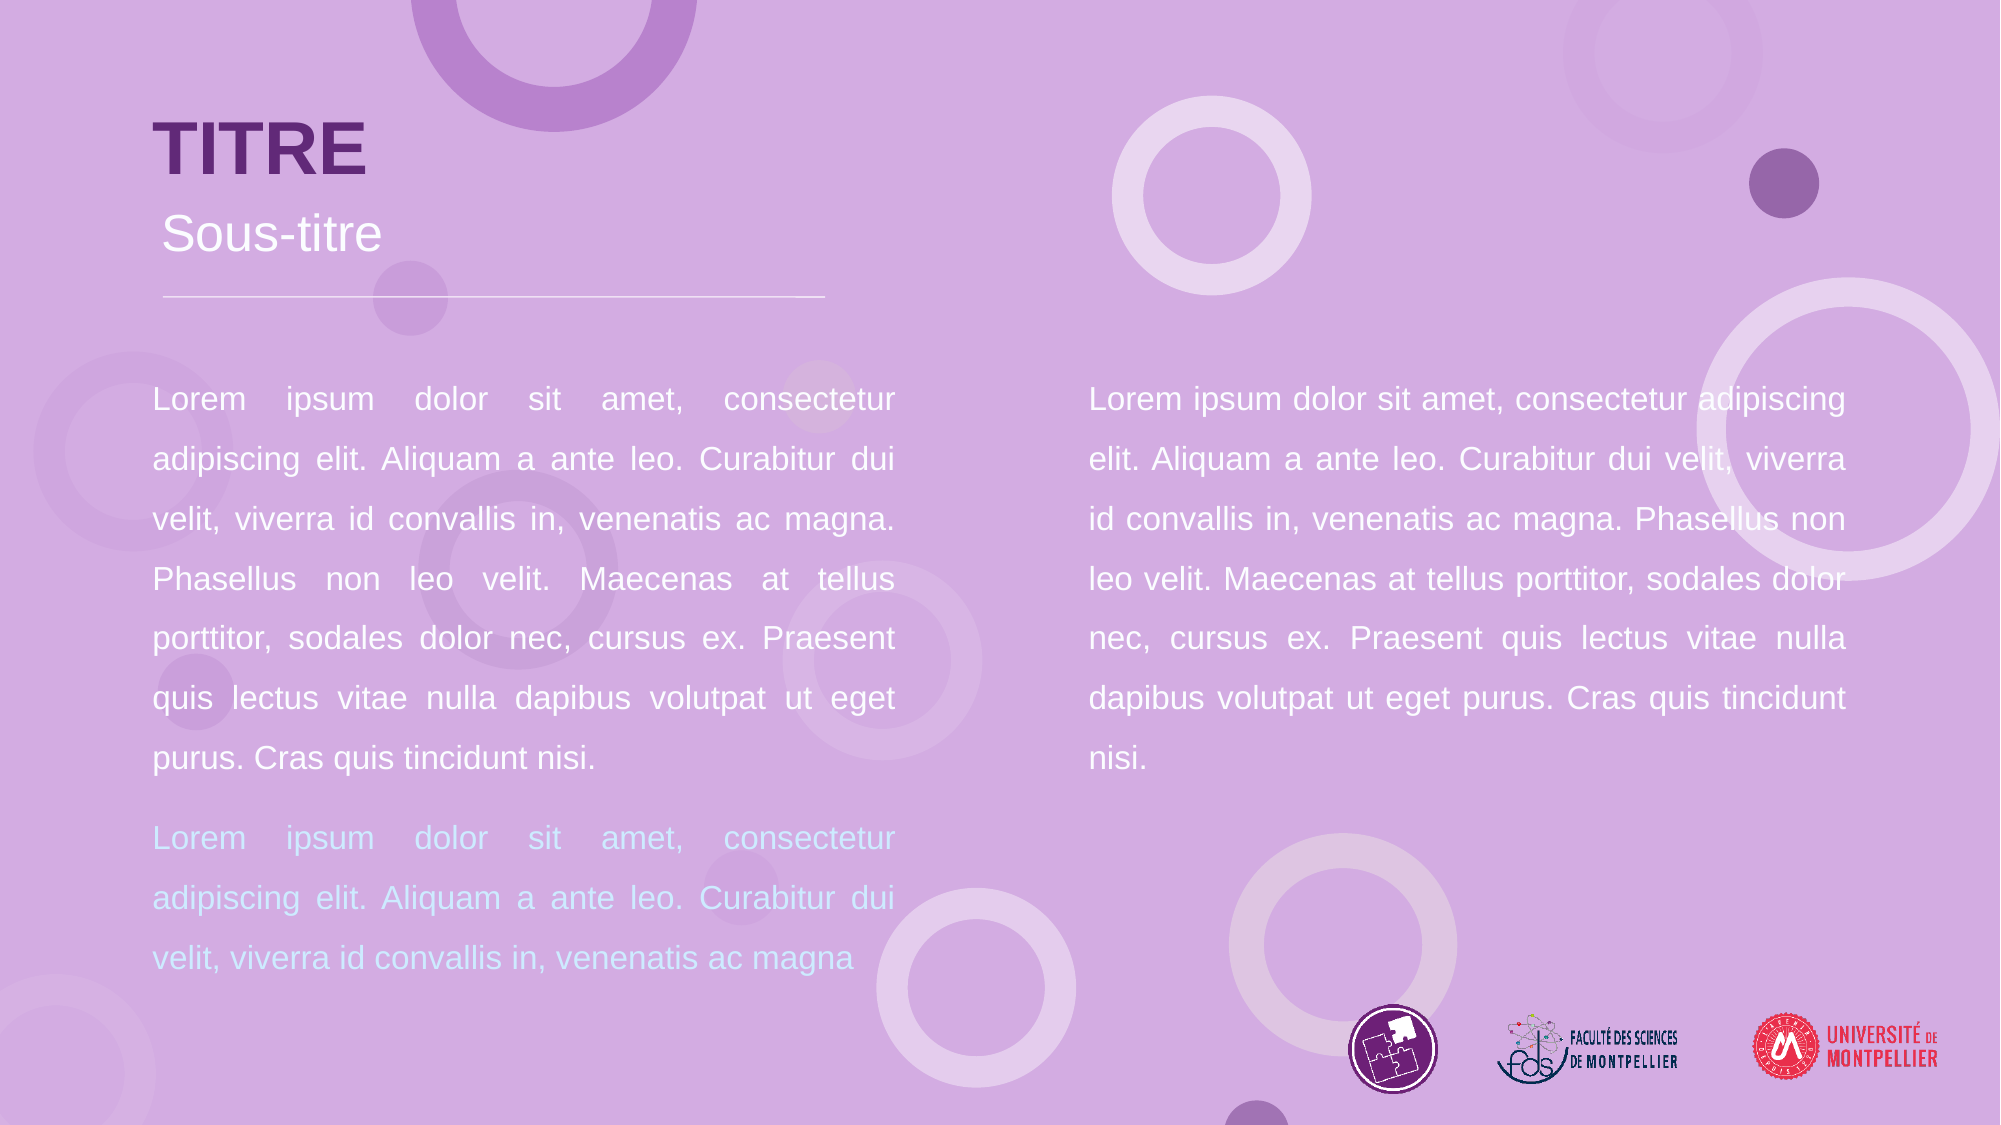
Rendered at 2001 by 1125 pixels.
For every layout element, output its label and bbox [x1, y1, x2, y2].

picture [1752, 1012, 1937, 1080]
picture [1495, 1011, 1677, 1084]
picture [1348, 1004, 1438, 1095]
text_box [0, 0, 2000, 1125]
